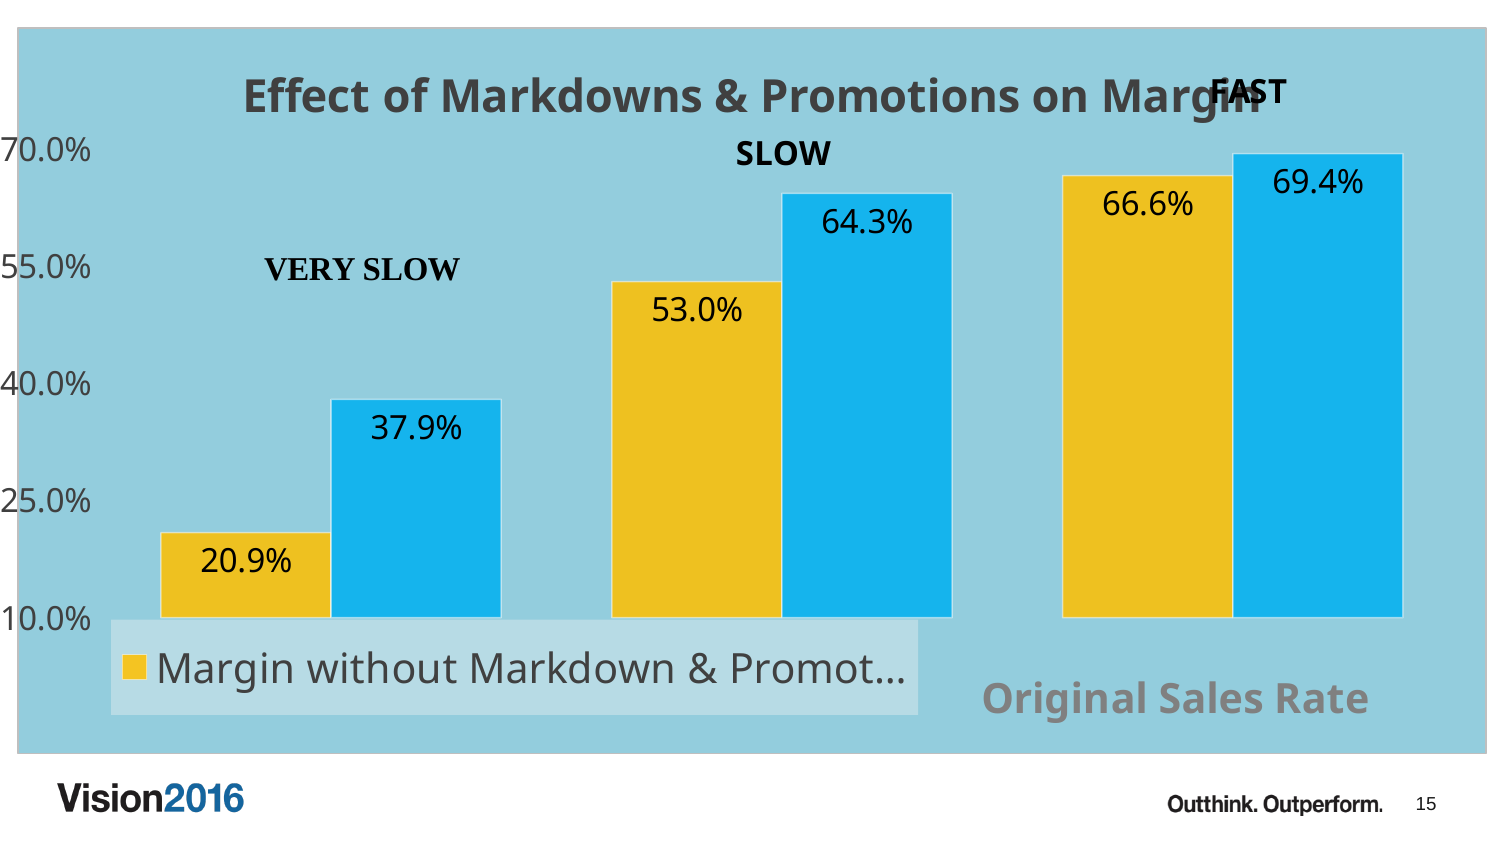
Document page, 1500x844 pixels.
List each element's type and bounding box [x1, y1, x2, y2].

chart [0, 27, 1488, 755]
